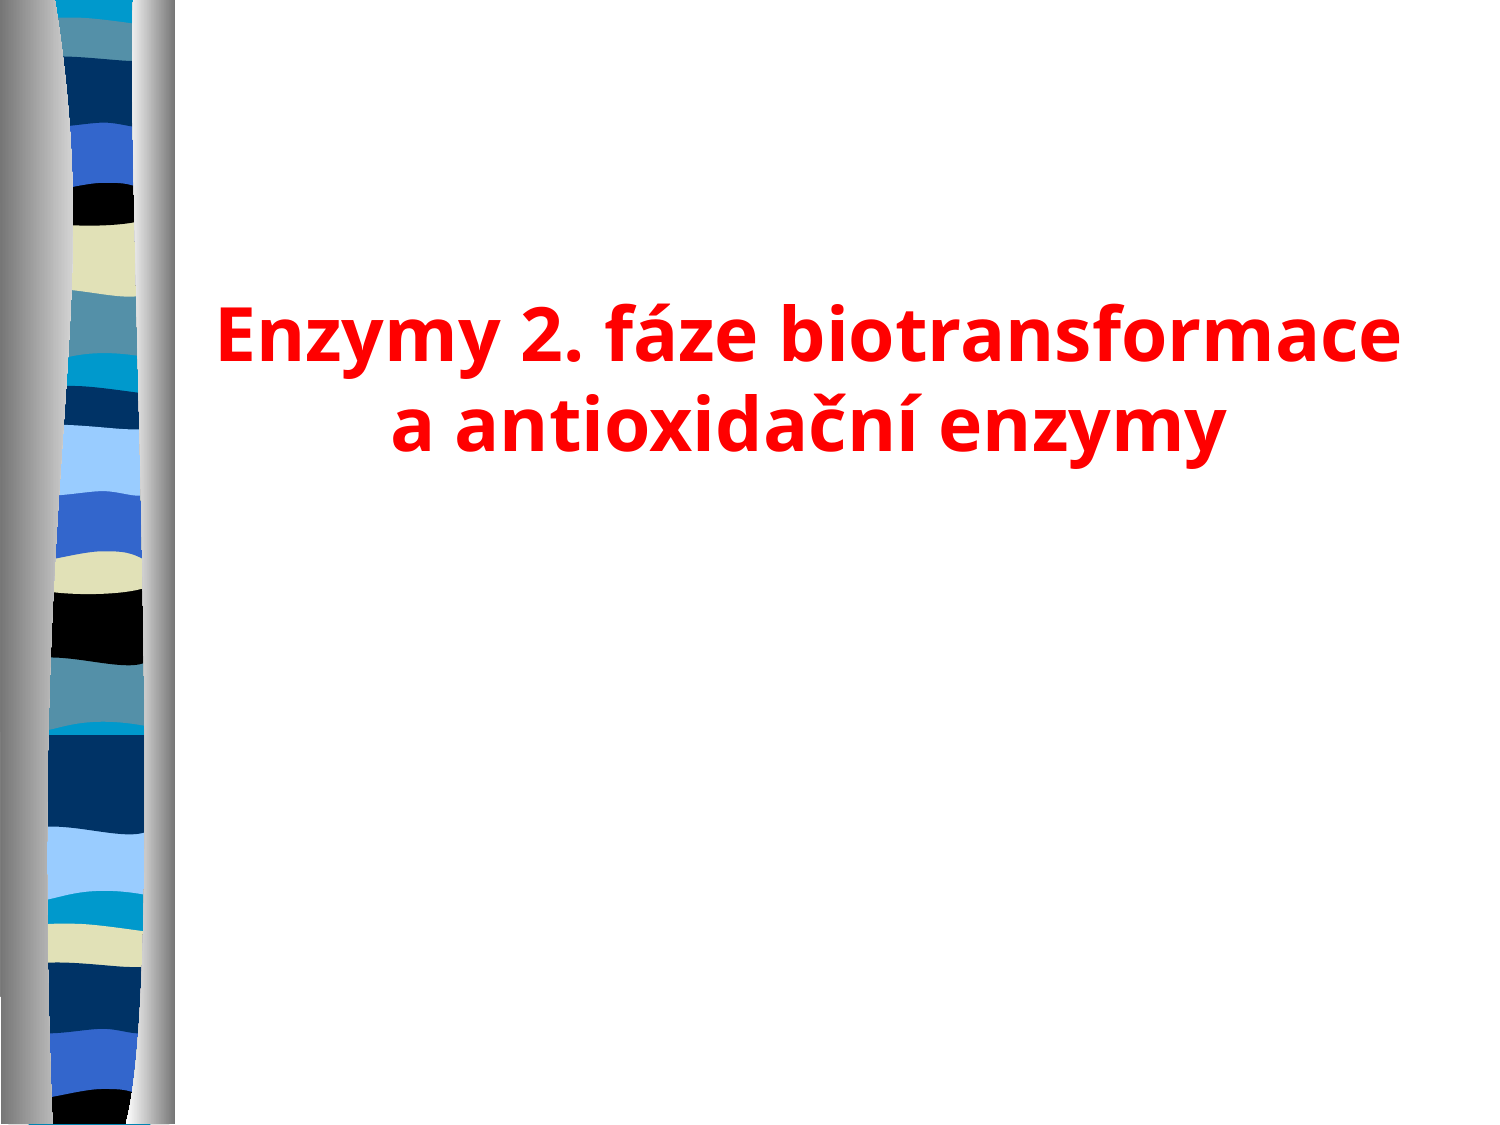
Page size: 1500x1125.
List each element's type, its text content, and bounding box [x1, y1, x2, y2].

text_box Enzymy 2. fáze biotransformace a antioxidační enzymy [171, 278, 1447, 474]
